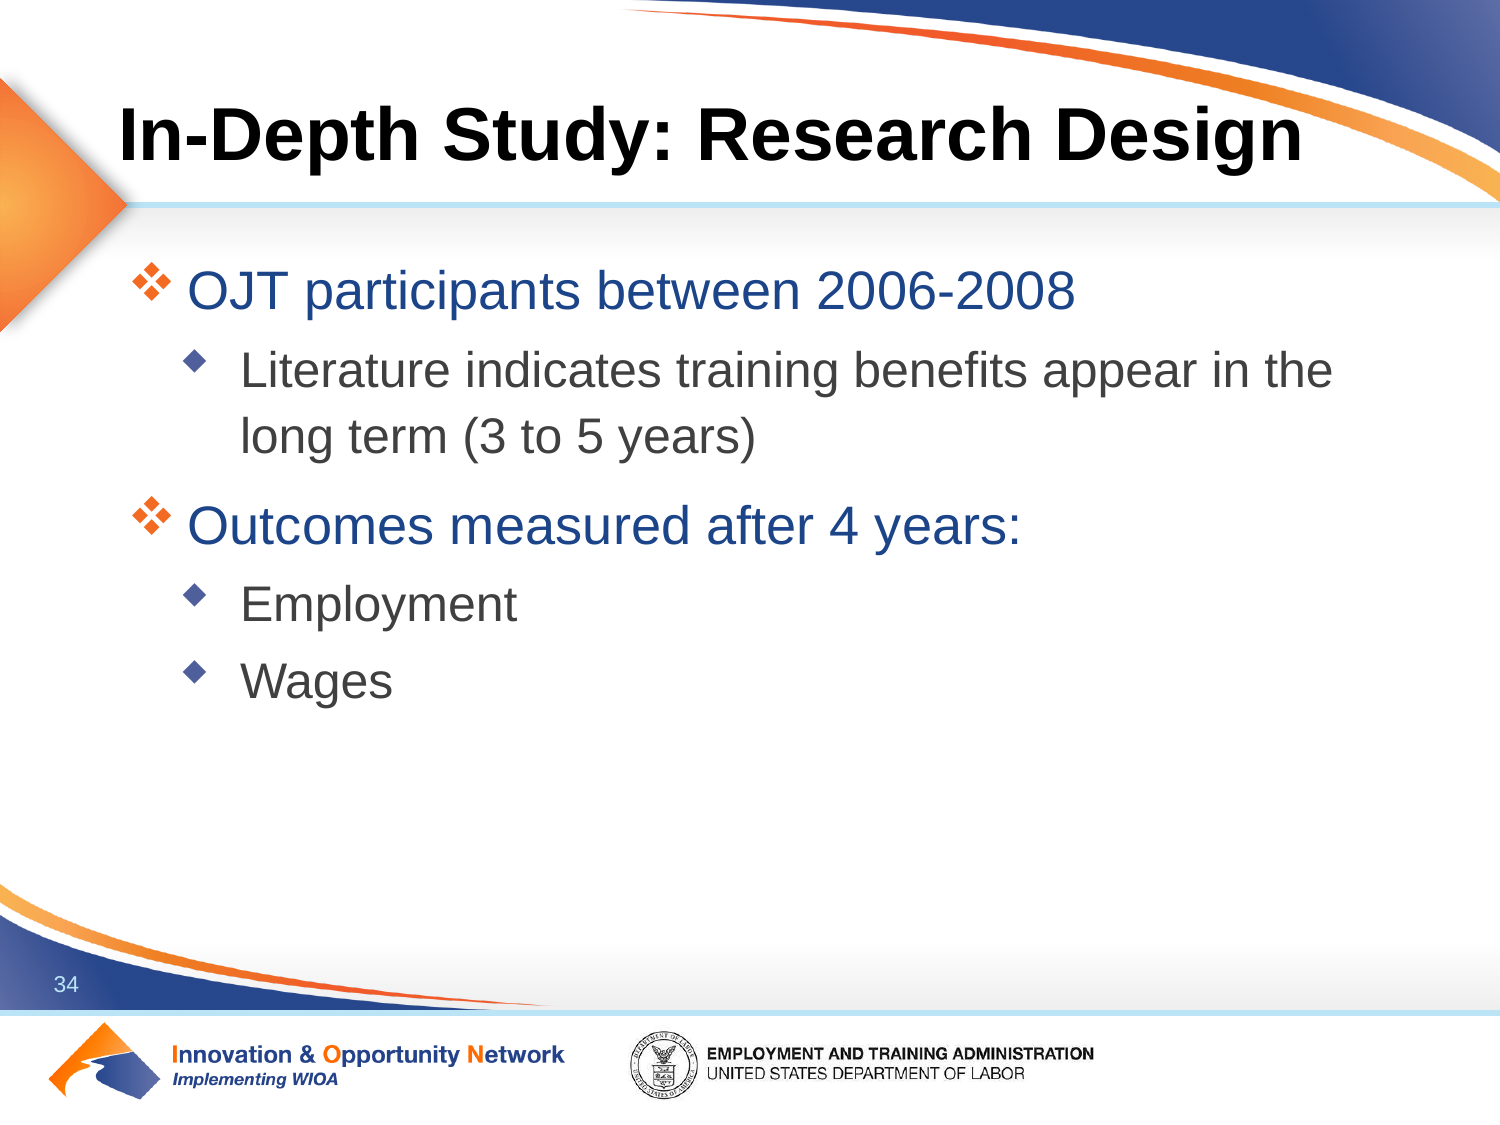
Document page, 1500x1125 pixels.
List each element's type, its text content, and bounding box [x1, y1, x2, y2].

picture [39, 1016, 576, 1107]
picture [0, 882, 573, 1010]
picture [589, 0, 1500, 202]
title In-Depth Study: Research Design [103, 38, 1397, 185]
list OJT participants between 2006-2008 Literature indicates training benefits appear in the long term (3 to 5 years) Outcomes measured after 4 years: Employment Wages [112, 241, 1397, 998]
picture [628, 1025, 1097, 1101]
